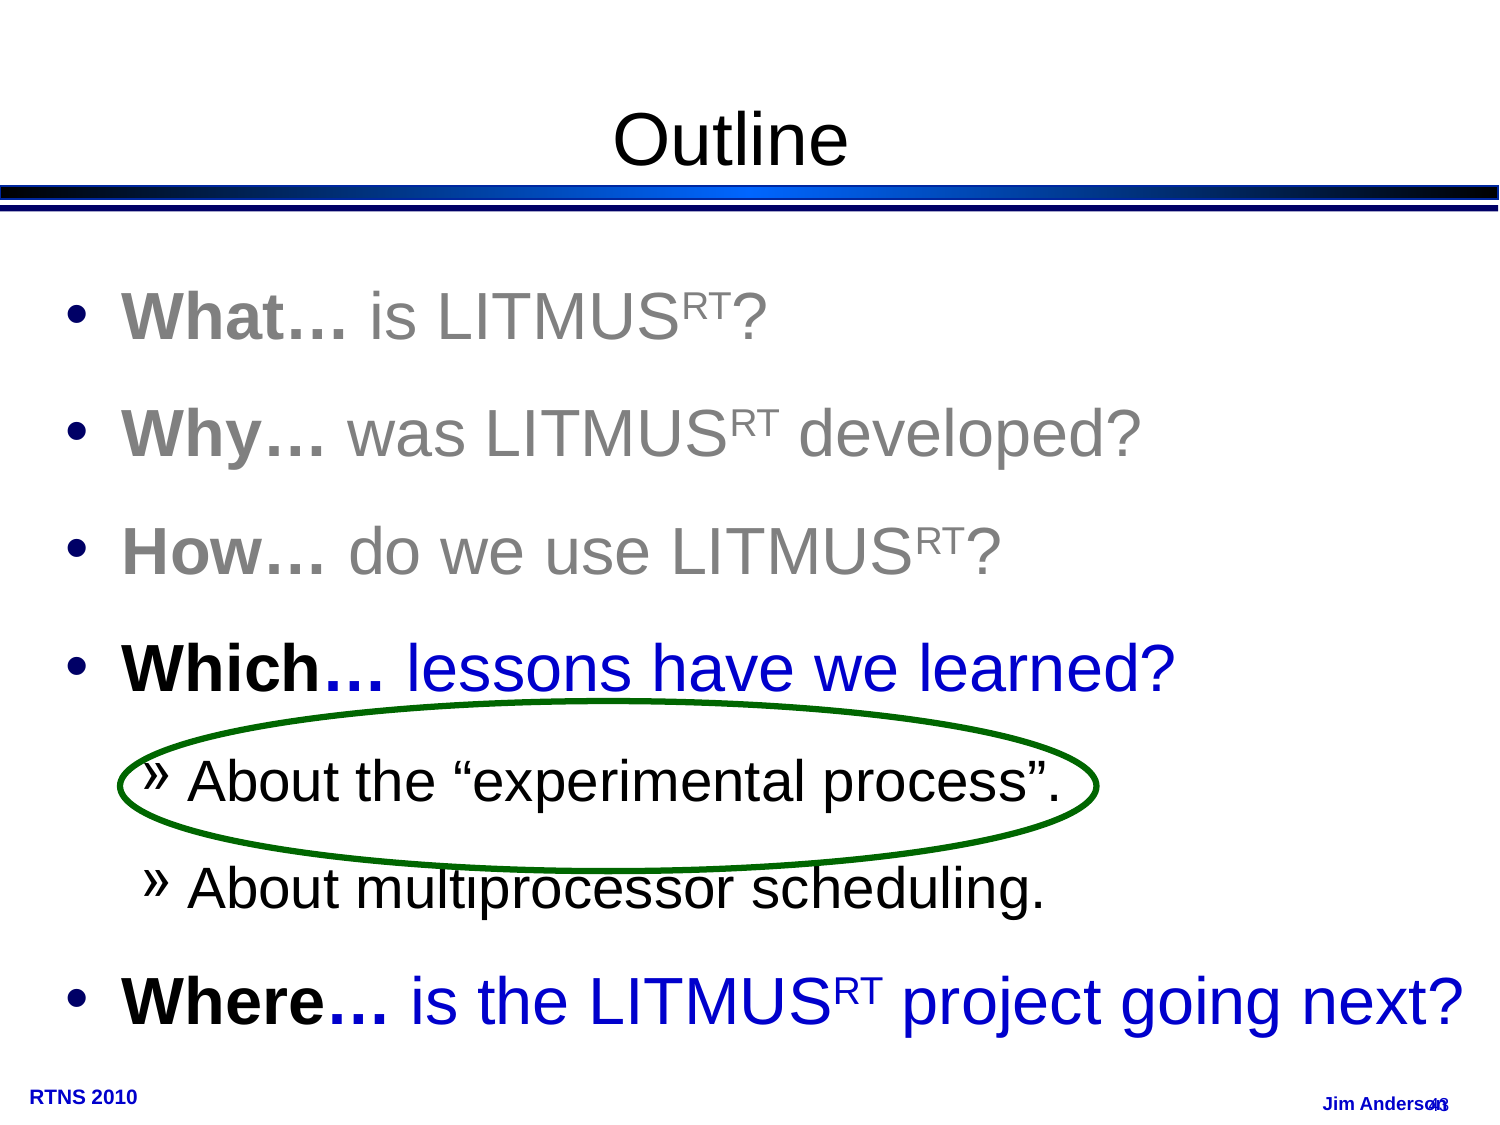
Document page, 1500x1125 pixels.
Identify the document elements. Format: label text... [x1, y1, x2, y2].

list What… is LITMUSRT? Why… was LITMUSRT developed? How… do we use LITMUSRT? Which… lessons have we learned? About the “experimental process”. About multiprocessor scheduling. Where… is the LITMUSRT project going next? [50, 264, 1500, 941]
text_box [120, 701, 1097, 872]
title Outline [86, 0, 1376, 188]
